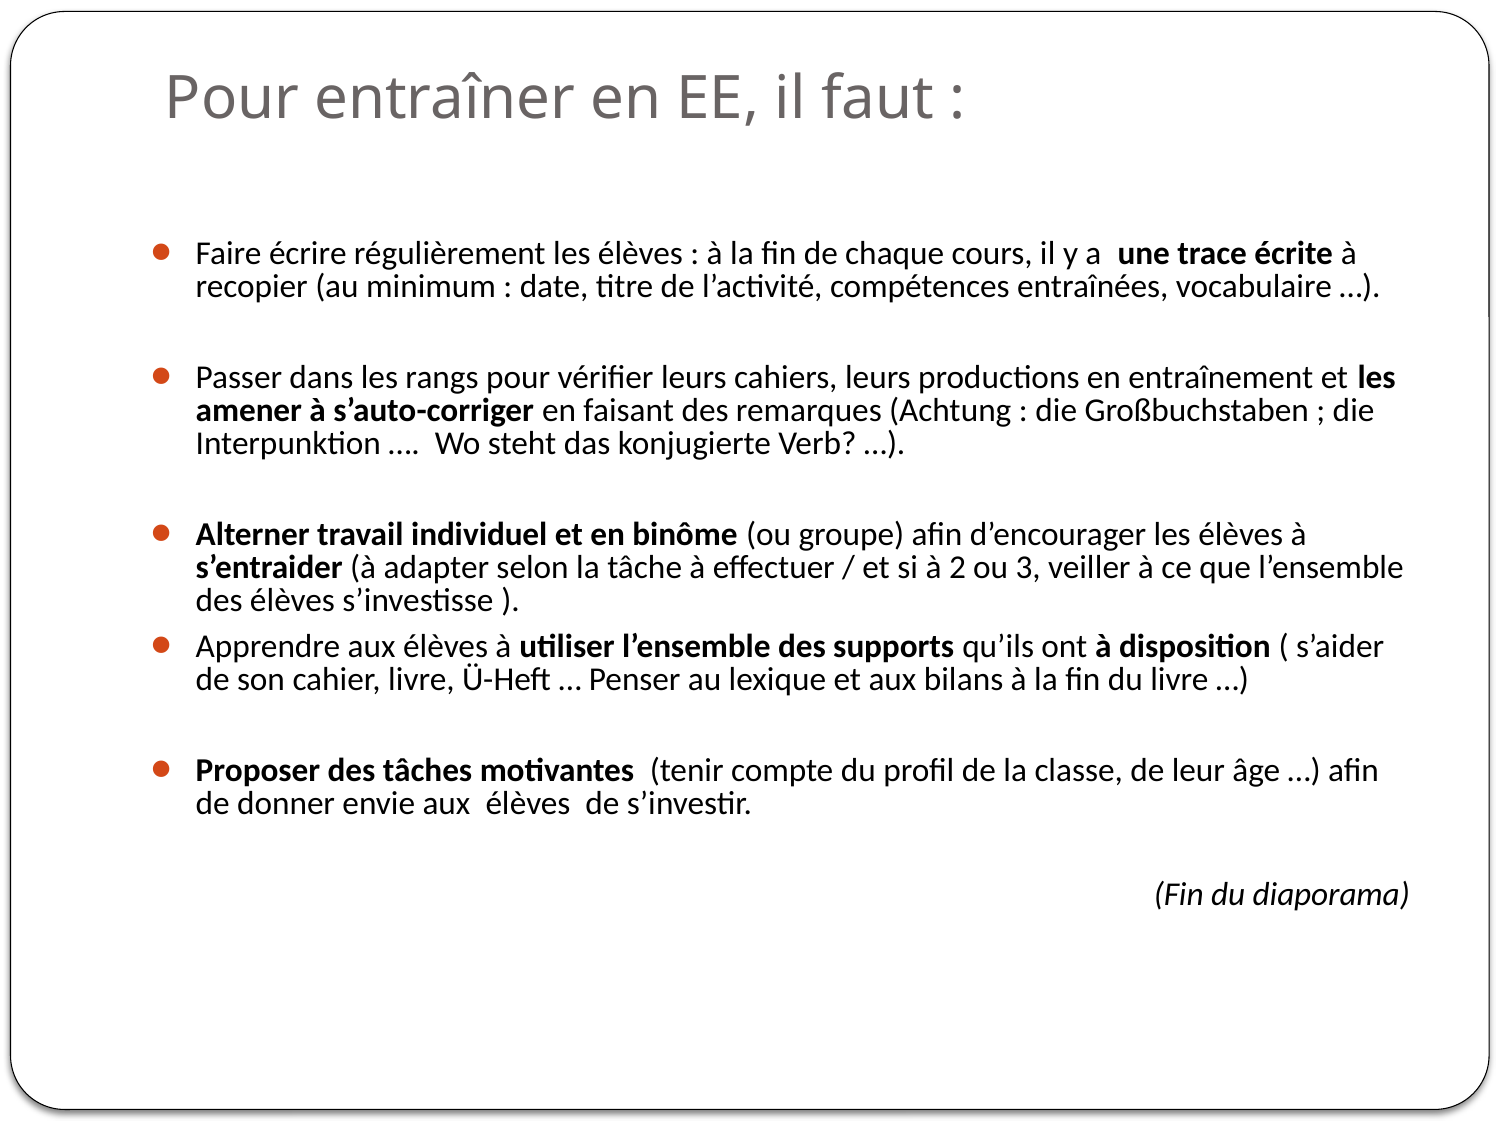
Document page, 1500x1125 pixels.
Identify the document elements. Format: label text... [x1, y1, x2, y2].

list Faire écrire régulièrement les élèves : à la fin de chaque cours, il y a une trace écrite à recopier (au minimum : date, titre de l’activité, compétences entraînées, vocabulaire …). Passer dans les rangs pour vérifier leurs cahiers, leurs productions en entraînement et les amener à s’auto-corriger en faisant des remarques (Achtung : die Großbuchstaben ; die Interpunktion …. Wo steht das konjugierte Verb? …). Alterner travail individuel et en binôme (ou groupe) afin d’encourager les élèves à s’entraider (à adapter selon la tâche à effectuer / et si à 2 ou 3, veiller à ce que l’ensemble des élèves s’investisse ). Apprendre aux élèves à utiliser l’ensemble des supports qu’ils ont à disposition ( s’aider de son cahier, livre, Ü-Heft … Penser au lexique et aux bilans à la fin du livre …) Proposer des tâches motivantes (tenir compte du profil de la classe, de leur âge …) afin de donner envie aux élèves de s’investir. (Fin du diaporama) [135, 231, 1425, 1059]
title Pour entraîner en EE, il faut : [150, 45, 1425, 231]
